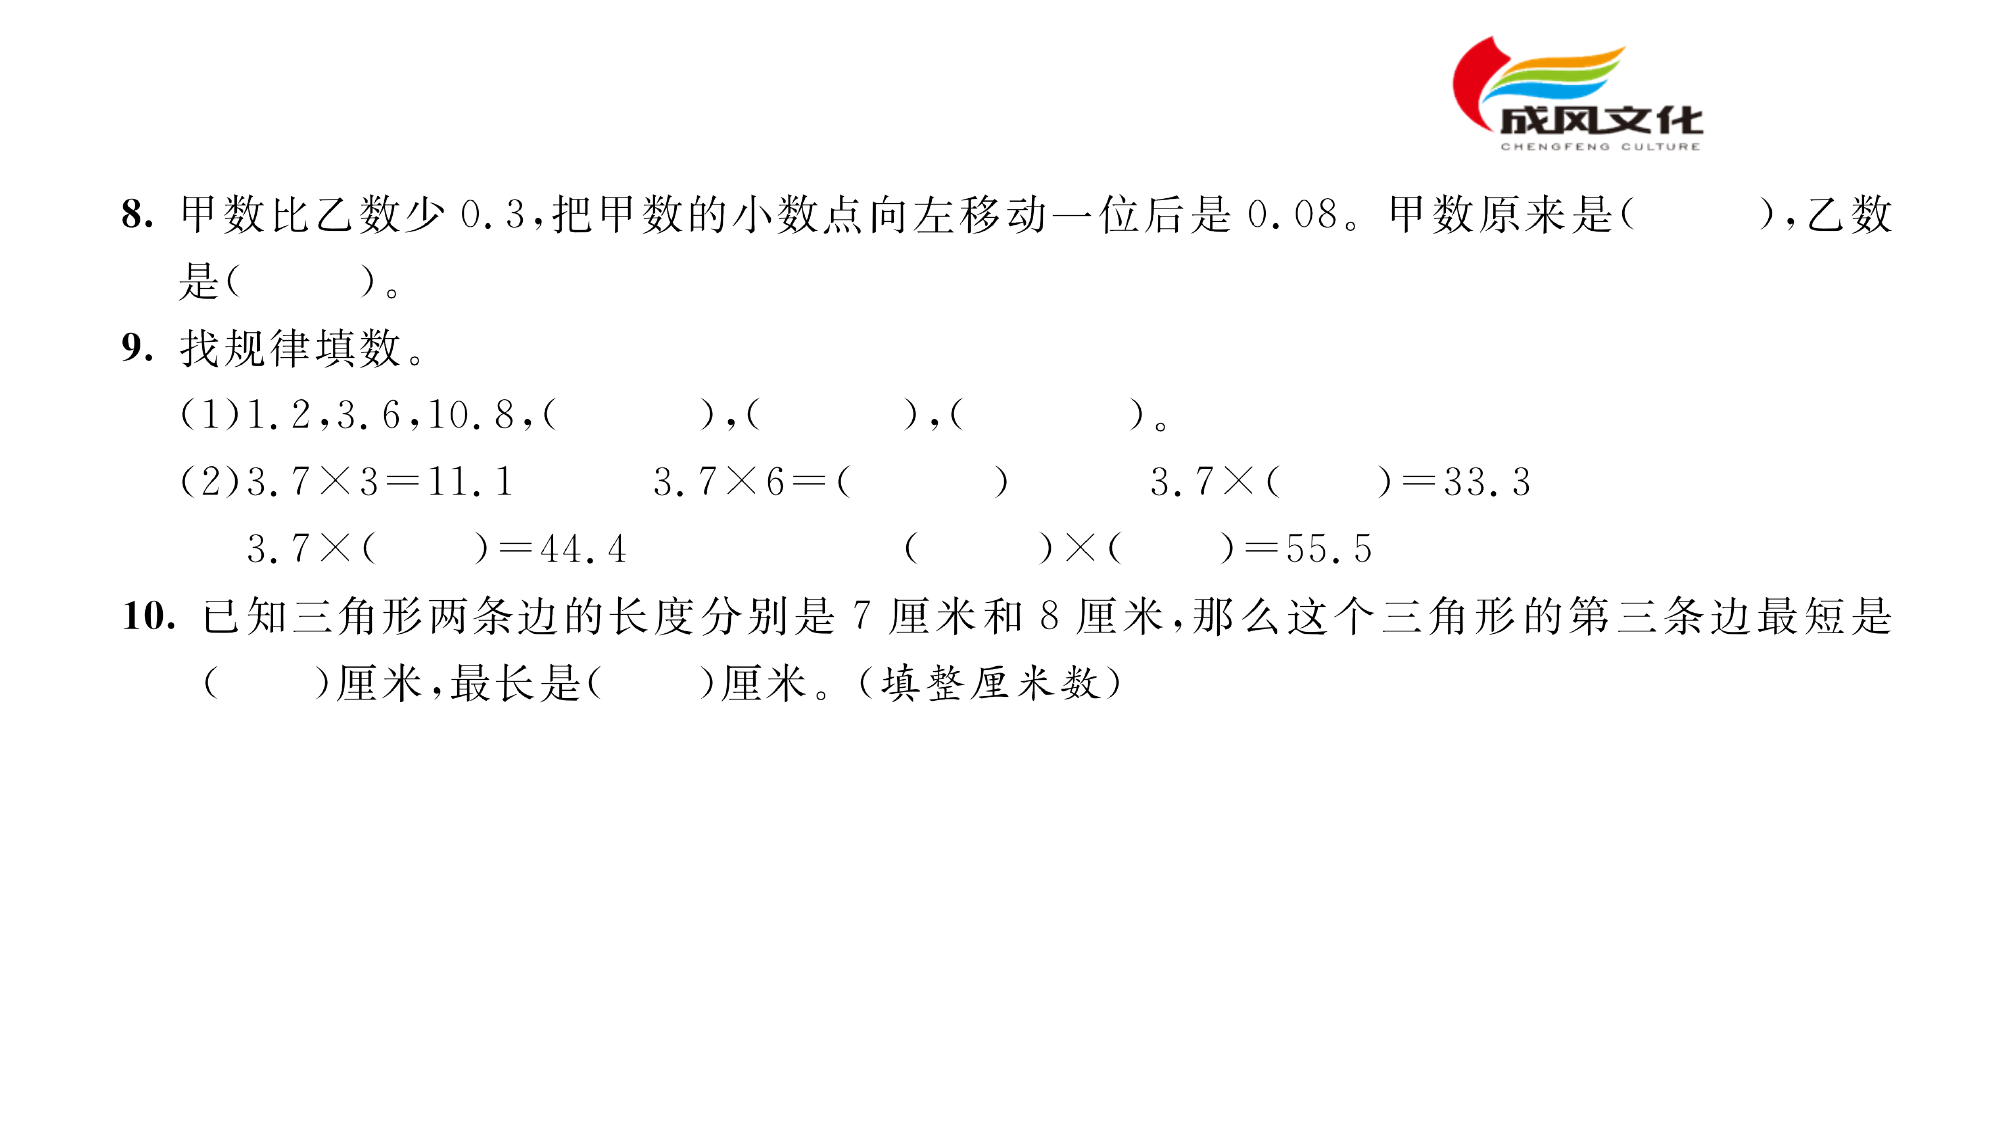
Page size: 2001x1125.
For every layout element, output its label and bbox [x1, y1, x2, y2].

picture [118, 30, 2000, 715]
